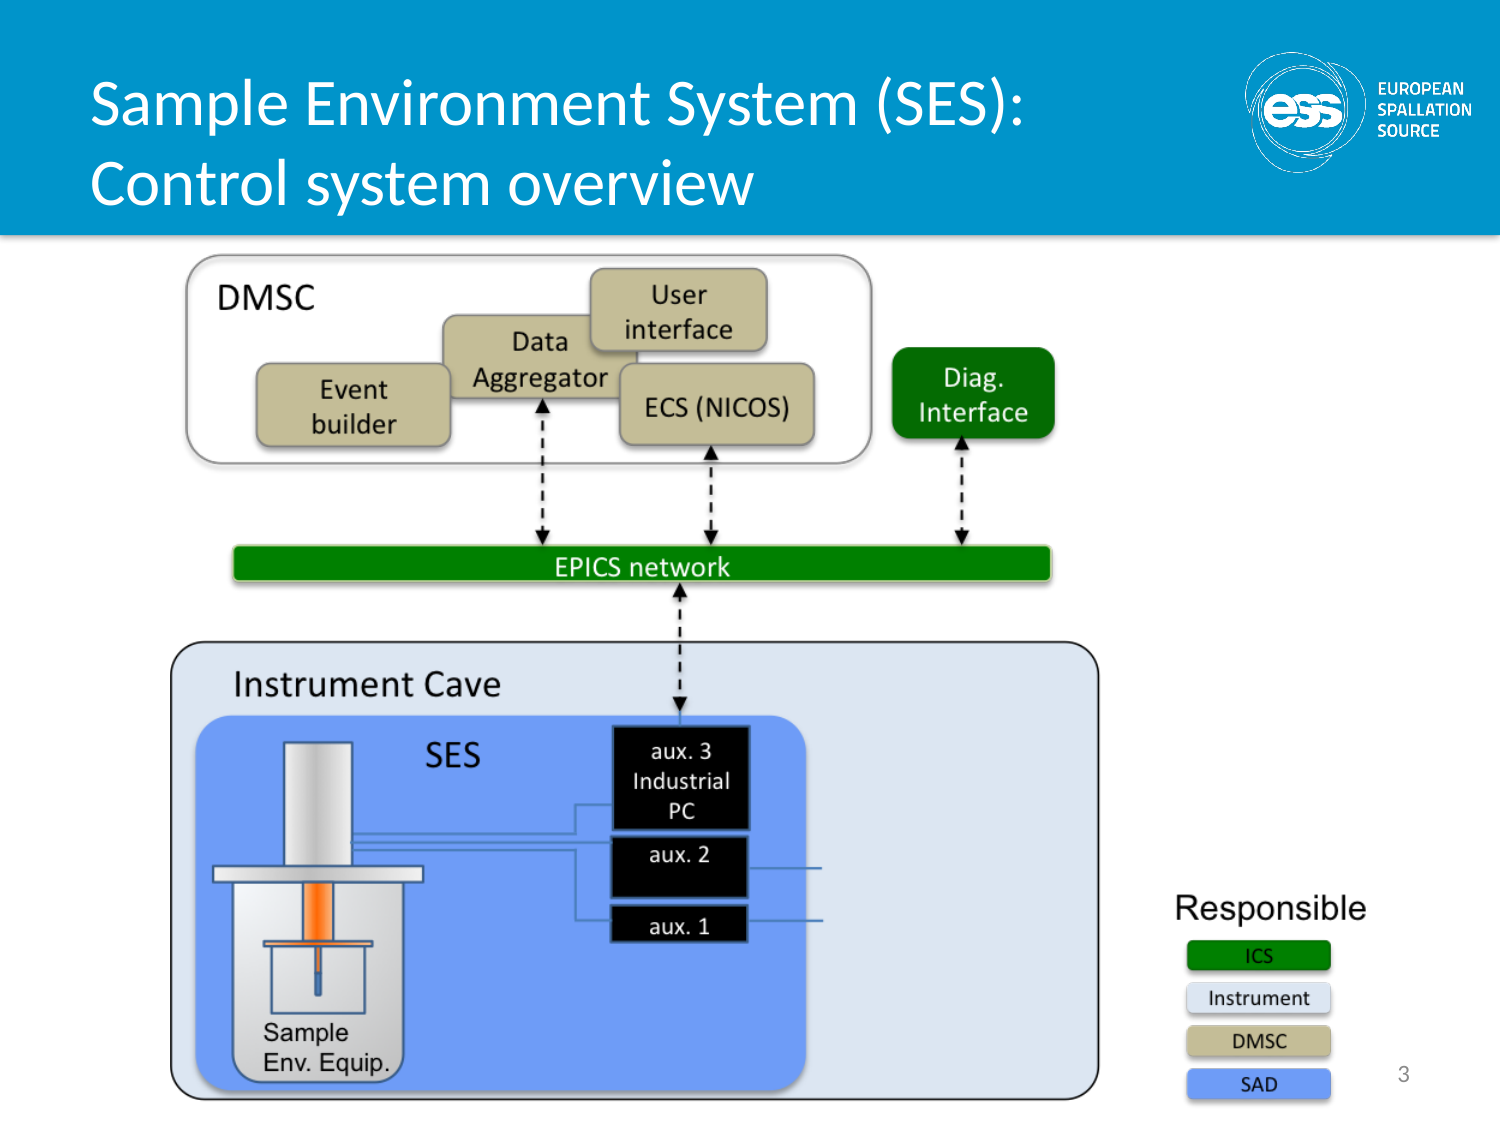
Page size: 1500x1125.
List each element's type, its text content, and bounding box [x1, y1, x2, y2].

picture [1409, 104, 1415, 115]
picture [1454, 83, 1458, 94]
picture [1418, 104, 1423, 115]
picture [1389, 104, 1393, 115]
picture [1432, 125, 1438, 136]
picture [170, 236, 1373, 1125]
picture [1264, 94, 1342, 127]
picture [1398, 109, 1406, 115]
slide_number 3 [1378, 1042, 1425, 1103]
picture [1400, 83, 1407, 94]
picture [1422, 125, 1428, 134]
title Sample Environment System (SES): Control system overview [75, 45, 1247, 233]
picture [1443, 86, 1450, 93]
picture [1379, 83, 1385, 94]
picture [1423, 83, 1430, 94]
picture [1436, 104, 1444, 115]
